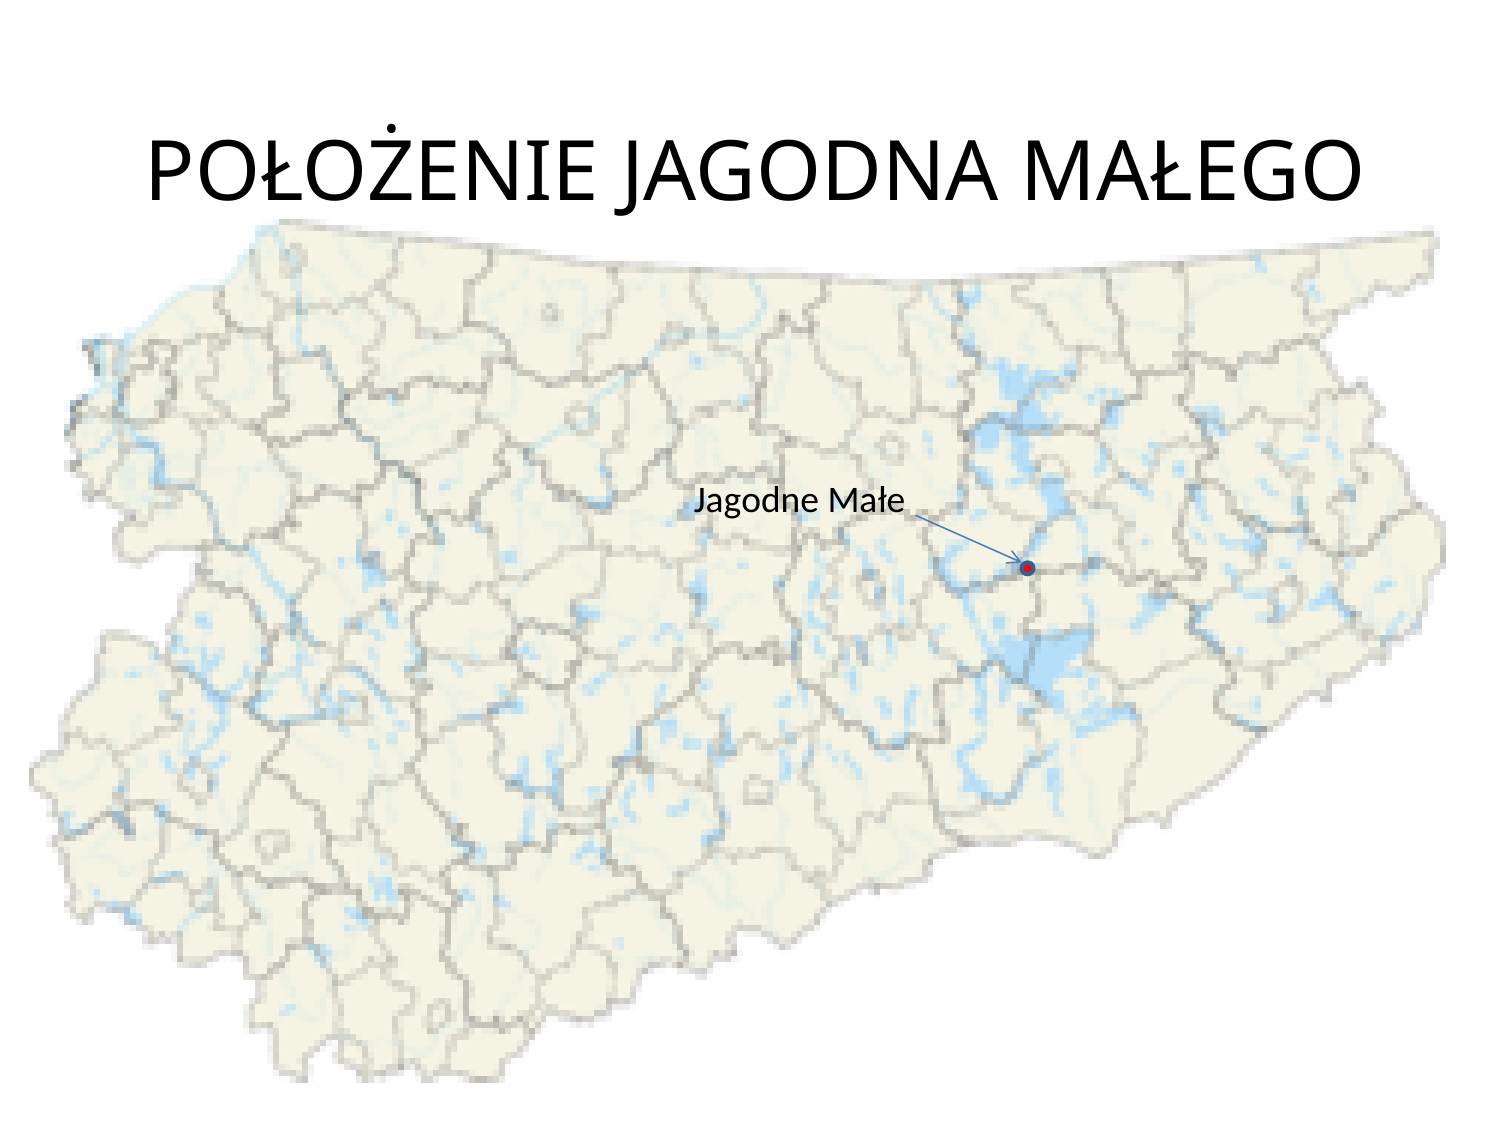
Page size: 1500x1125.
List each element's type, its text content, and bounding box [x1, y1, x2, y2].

title POŁOŻENIE JAGODNA MAŁEGO [112, 66, 1400, 218]
picture [29, 219, 1446, 1083]
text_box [915, 514, 1022, 563]
